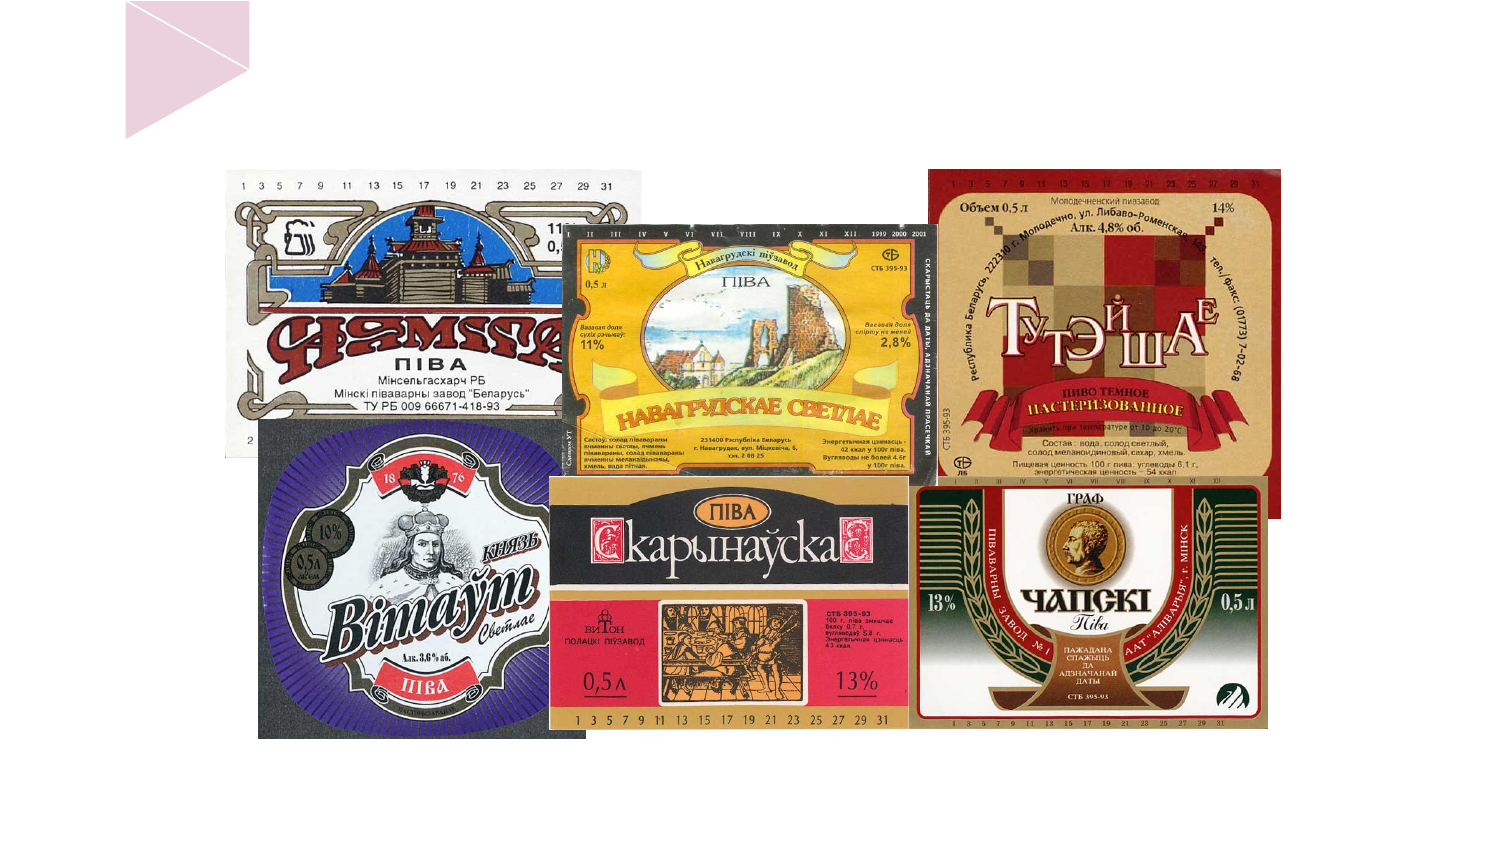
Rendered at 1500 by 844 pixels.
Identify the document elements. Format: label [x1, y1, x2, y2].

picture [225, 169, 1281, 739]
